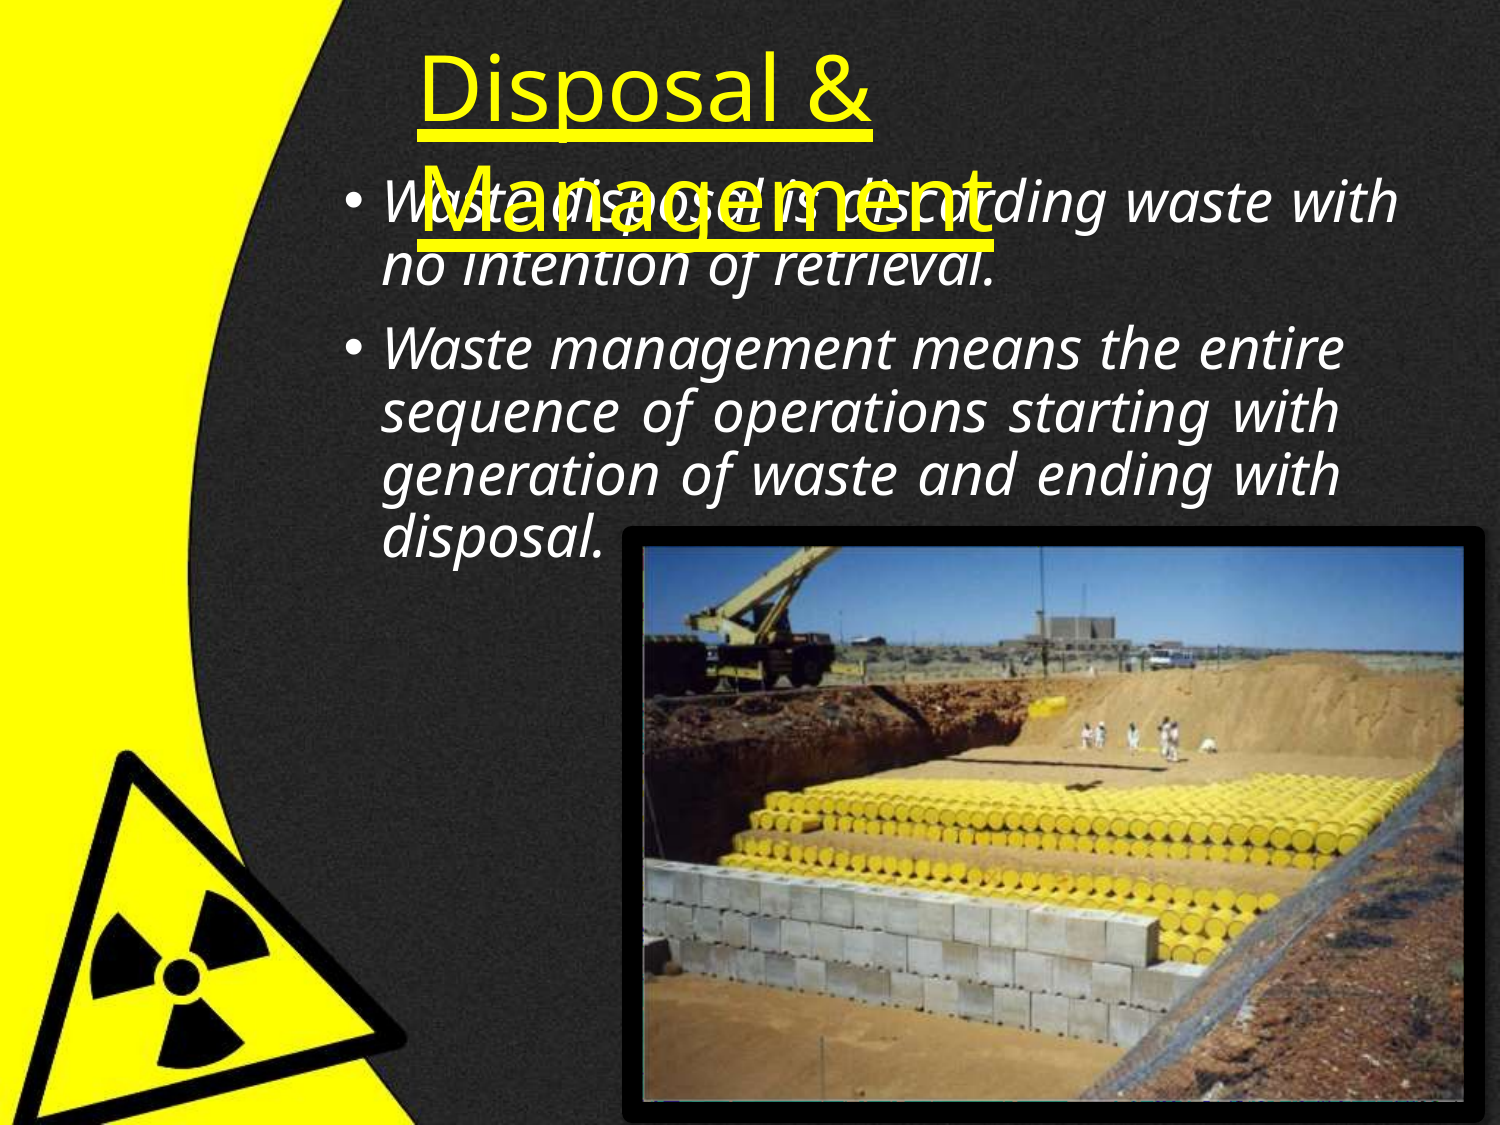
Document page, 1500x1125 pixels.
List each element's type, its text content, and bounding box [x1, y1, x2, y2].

picture [0, 0, 1500, 1125]
text_box Waste disposal is discarding waste with no intention of retrieval. Waste management means the entire sequence of operations starting with generation of waste and ending with disposal. [341, 161, 1419, 570]
title Disposal & Management [414, 28, 1391, 251]
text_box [617, 521, 1500, 1125]
